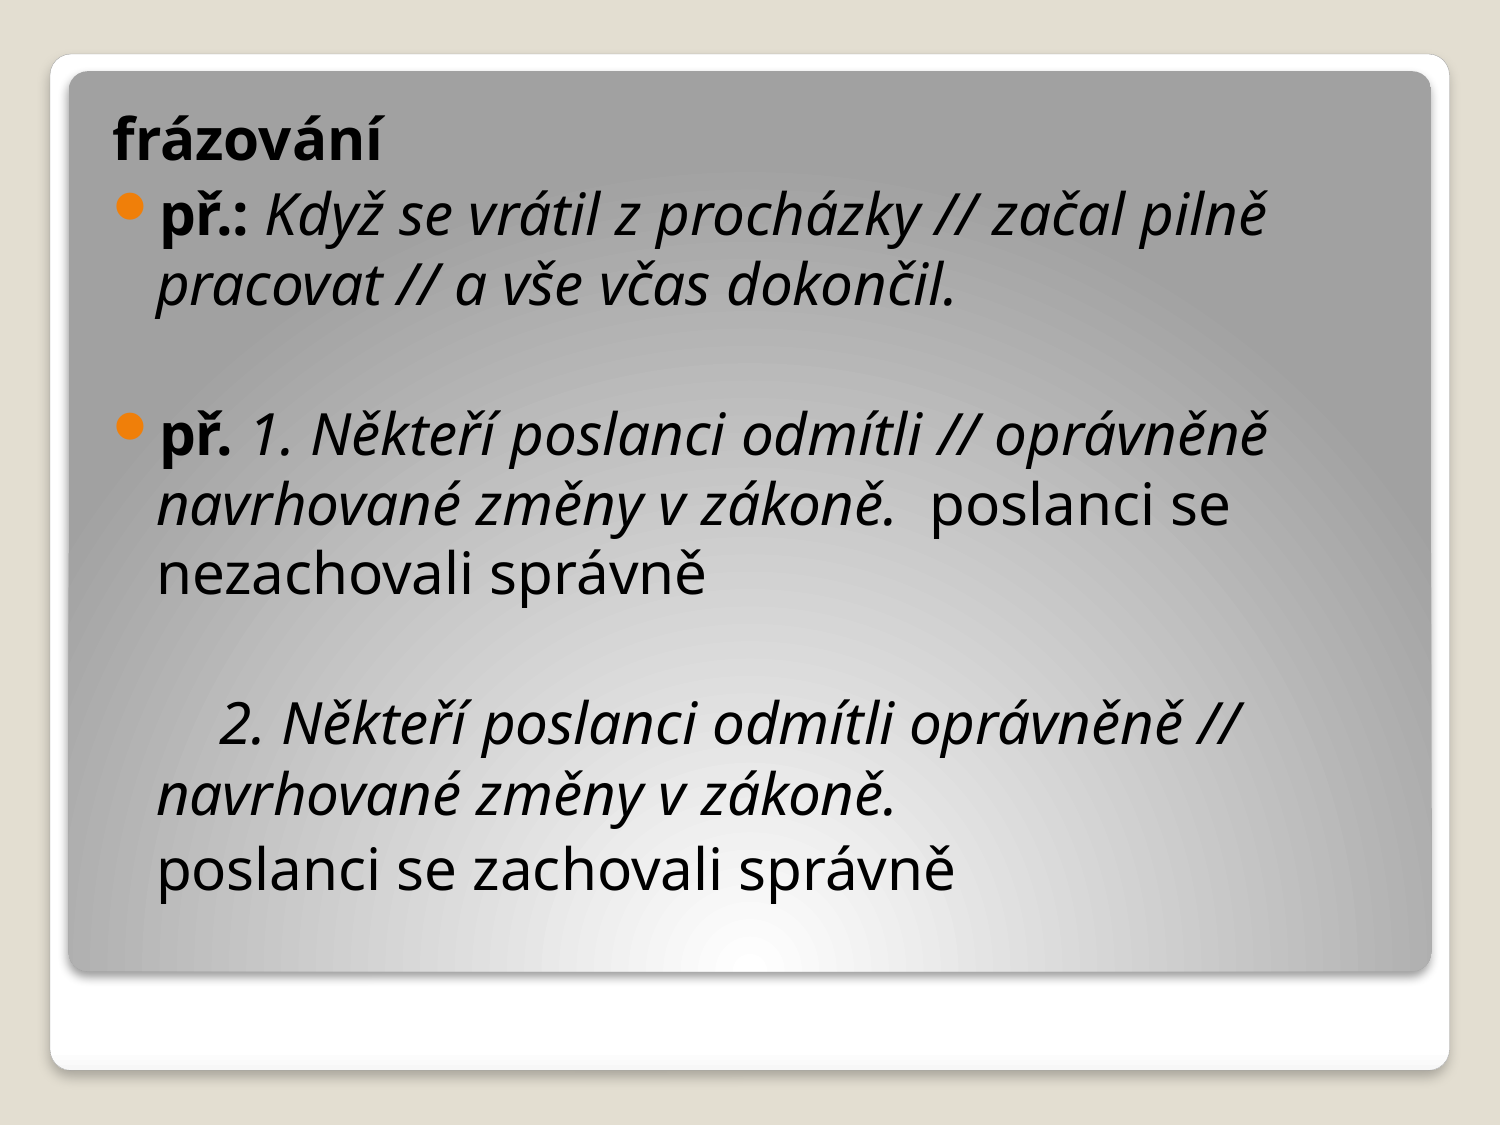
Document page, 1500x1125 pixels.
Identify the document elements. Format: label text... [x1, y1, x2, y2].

list frázování př.: Když se vrátil z procházky // začal pilně pracovat // a vše včas dokončil. př. 1. Někteří poslanci odmítli // oprávněně navrhované změny v zákoně. poslanci se nezachovali správně 2. Někteří poslanci odmítli oprávněně // navrhované změny v zákoně. poslanci se zachovali správně [82, 86, 1425, 965]
